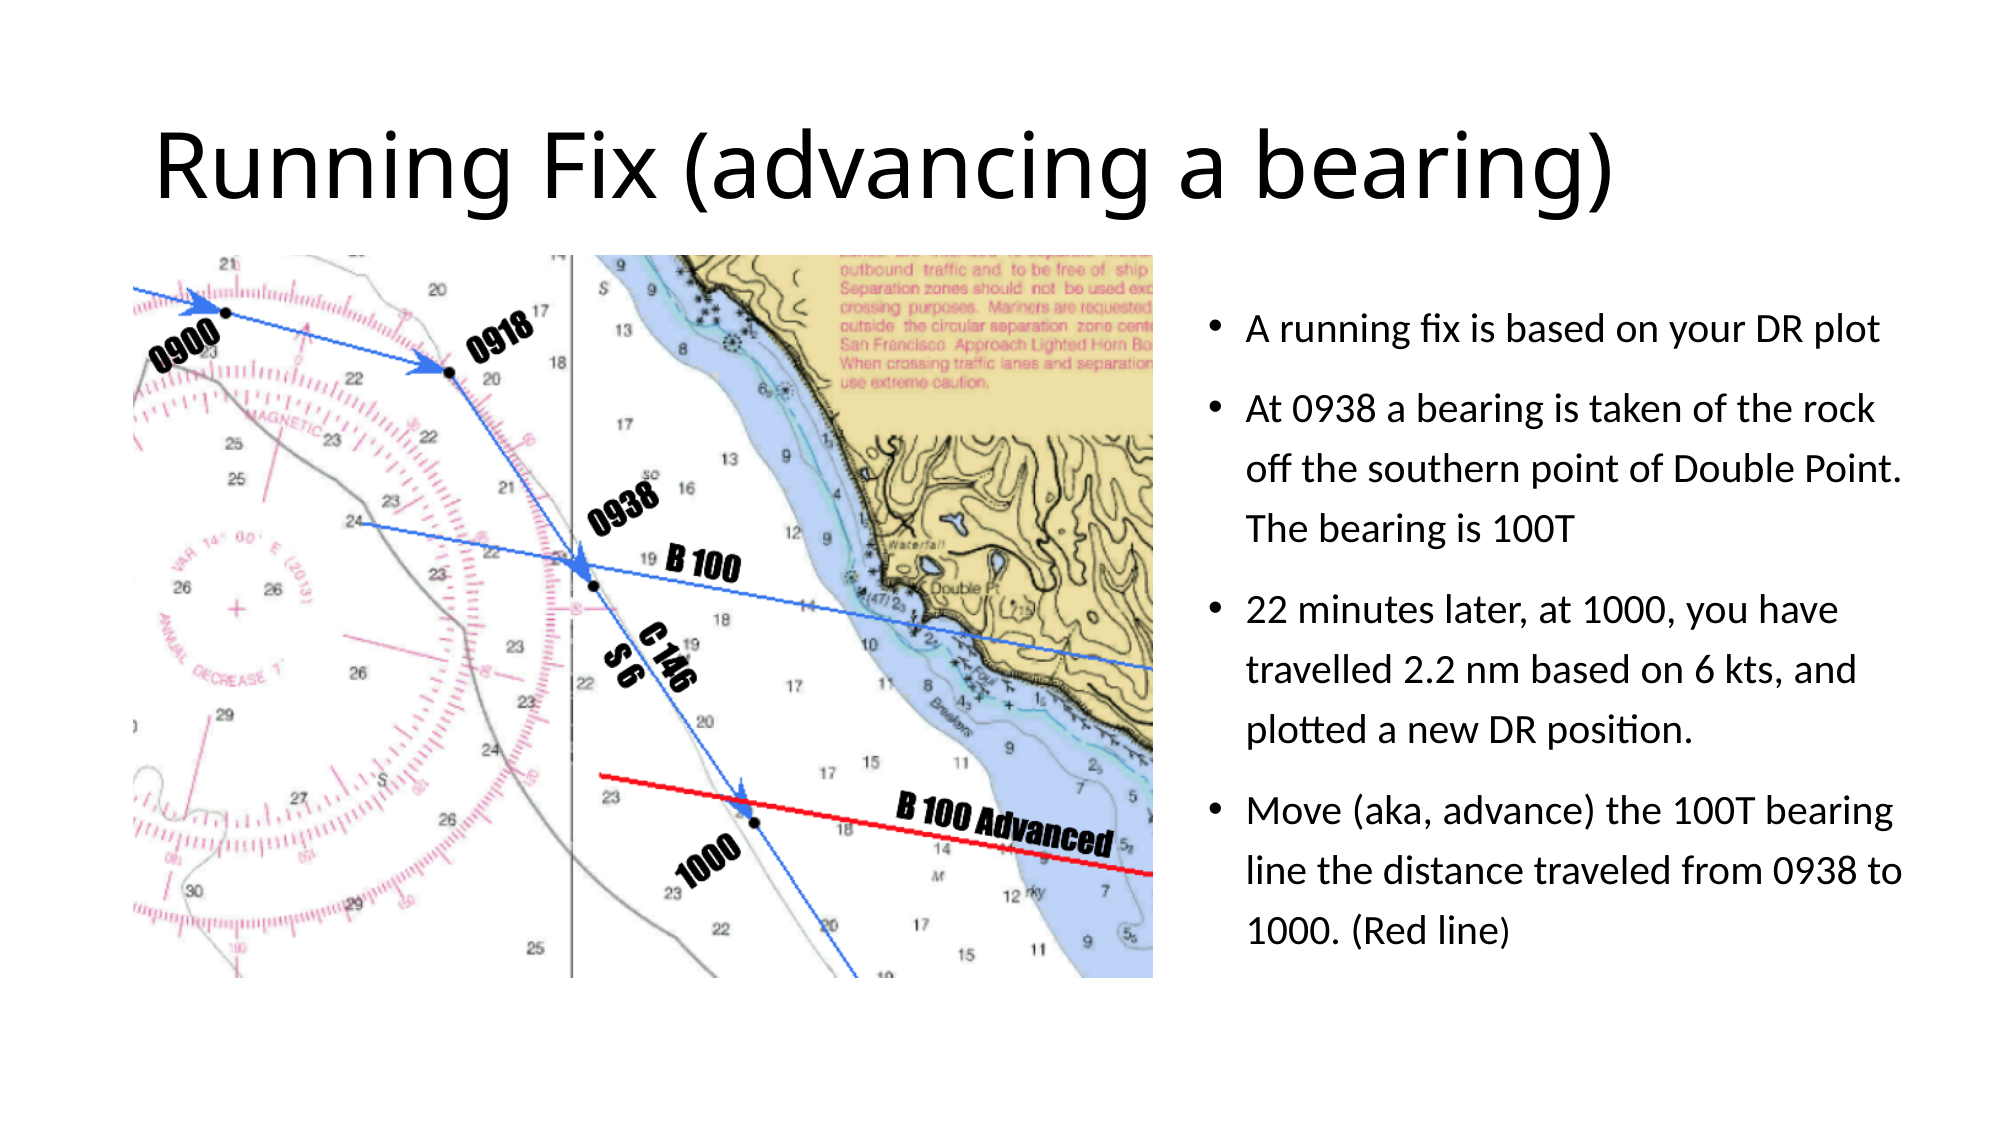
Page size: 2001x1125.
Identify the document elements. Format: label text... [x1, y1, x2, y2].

picture [133, 255, 1153, 978]
title Running Fix (advancing a bearing) [137, 59, 1863, 278]
text_box A running fix is based on your DR plot At 0938 a bearing is taken of the rock off the southern point of Double Point. The bearing is 100T 22 minutes later, at 1000, you have travelled 2.2 nm based on 6 kts, and plotted a new DR position. Move (aka, advance) the 100T bearing line the distance traveled from 0938 to 1000. (Red line) [1193, 282, 1946, 1040]
